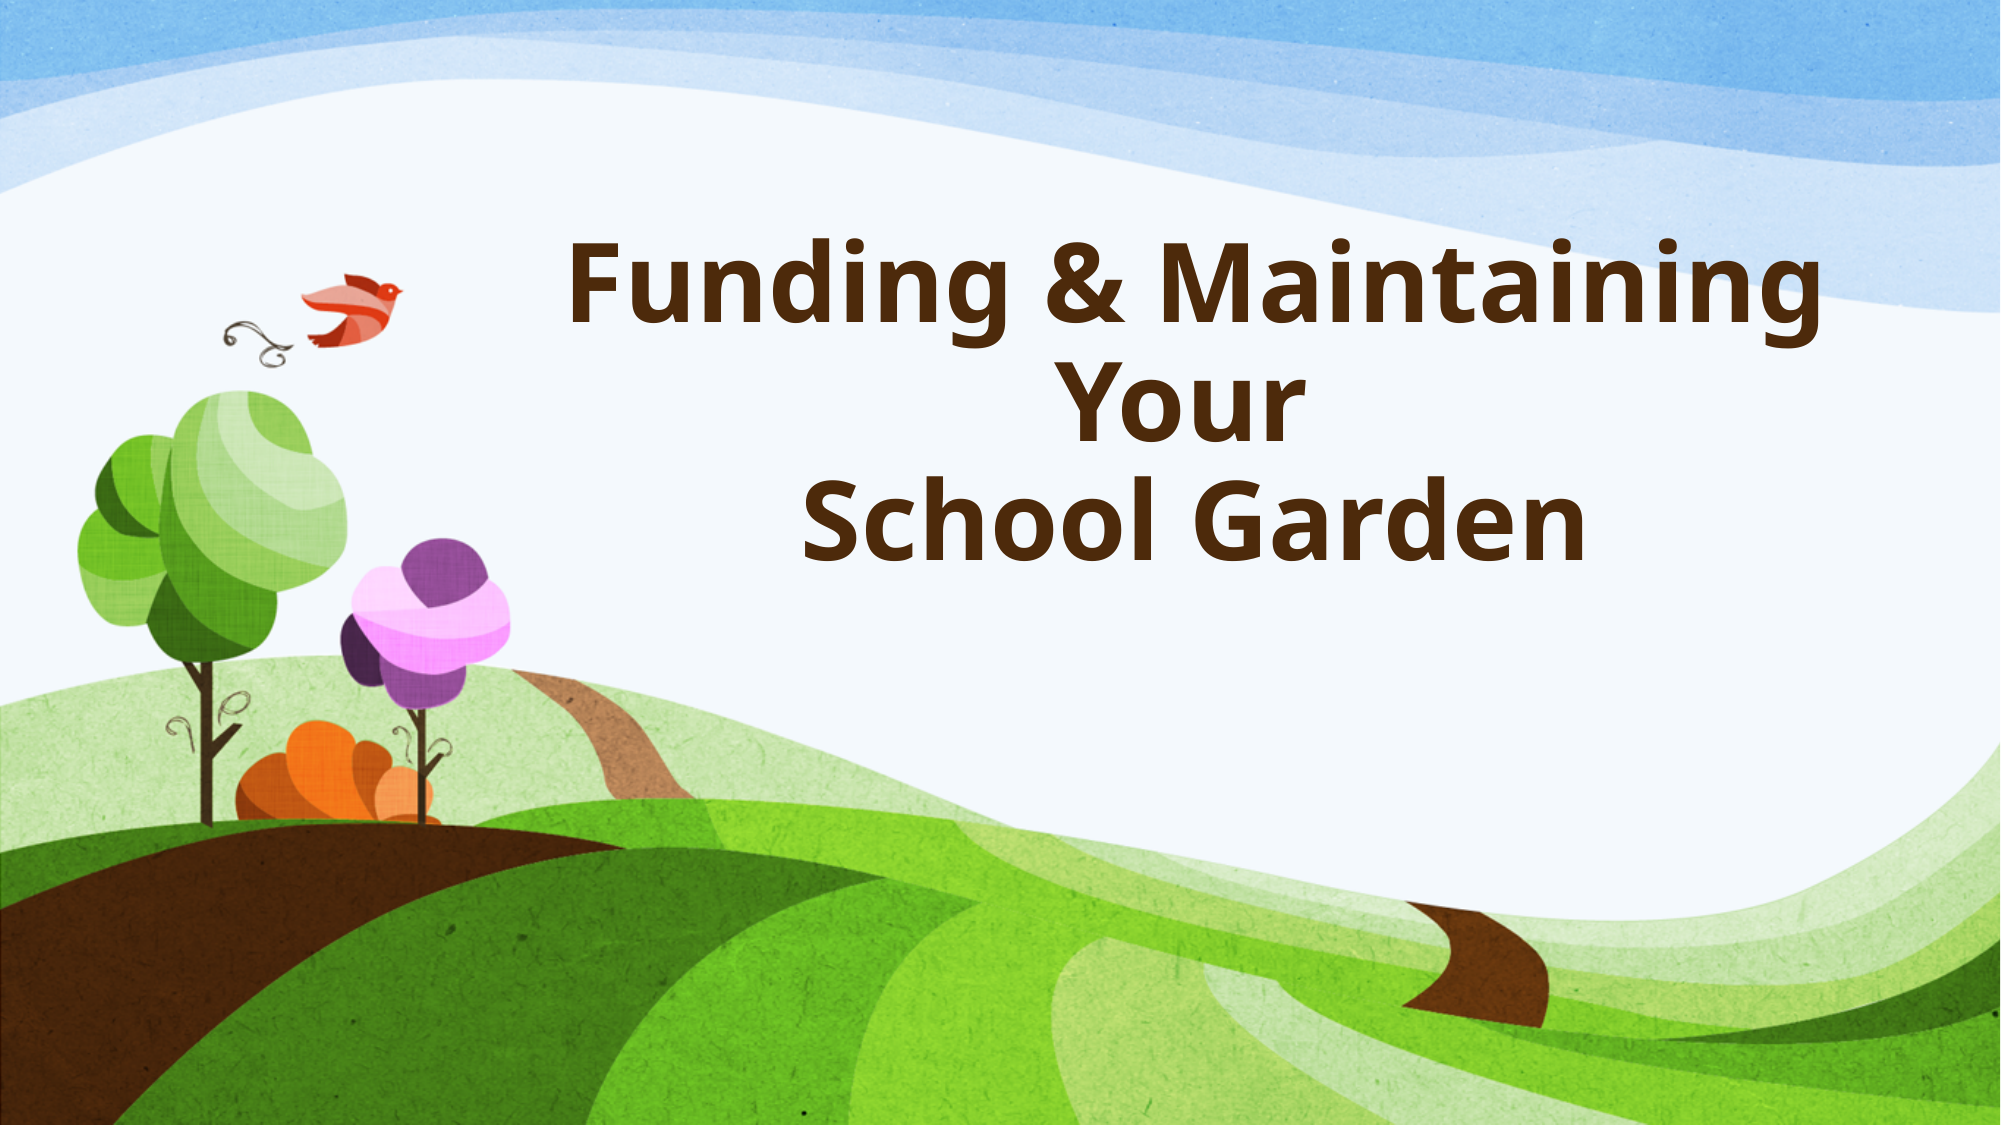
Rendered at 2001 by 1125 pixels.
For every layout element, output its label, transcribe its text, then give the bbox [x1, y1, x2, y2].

picture [0, 0, 2001, 1125]
title Funding & Maintaining Your School Garden [504, 217, 1888, 592]
